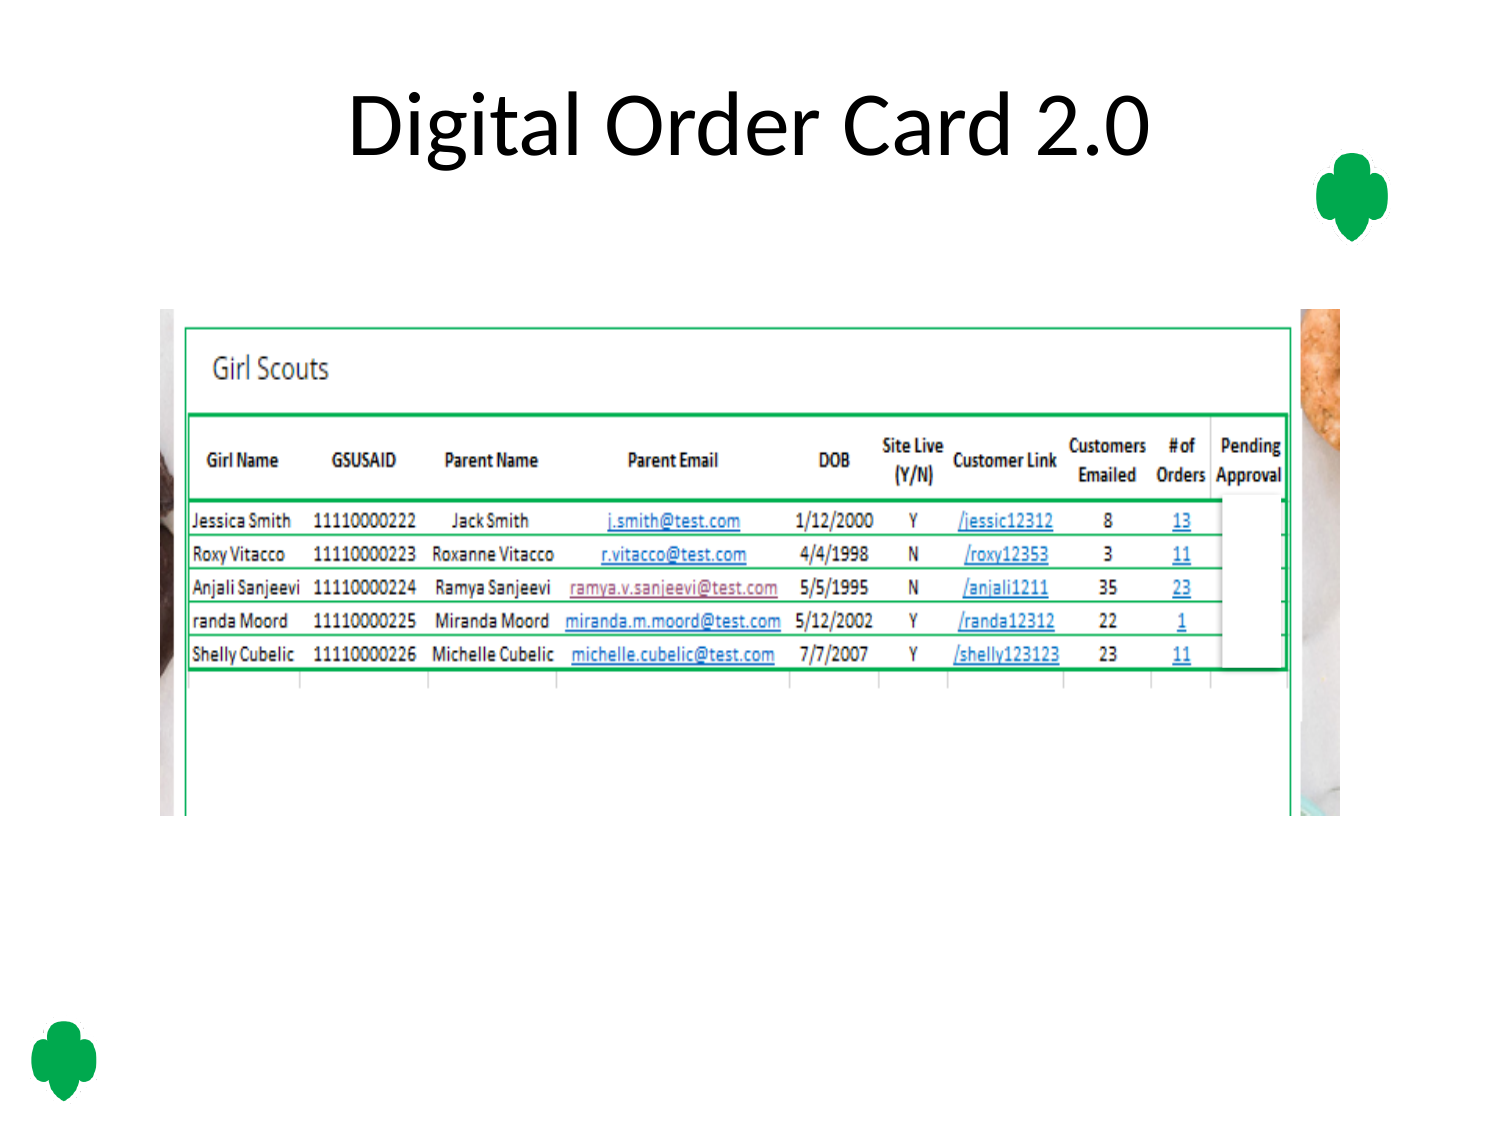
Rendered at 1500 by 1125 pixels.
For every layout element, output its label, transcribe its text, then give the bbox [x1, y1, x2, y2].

title Digital Order Card 2.0 [75, 45, 1425, 233]
picture [160, 309, 1340, 816]
